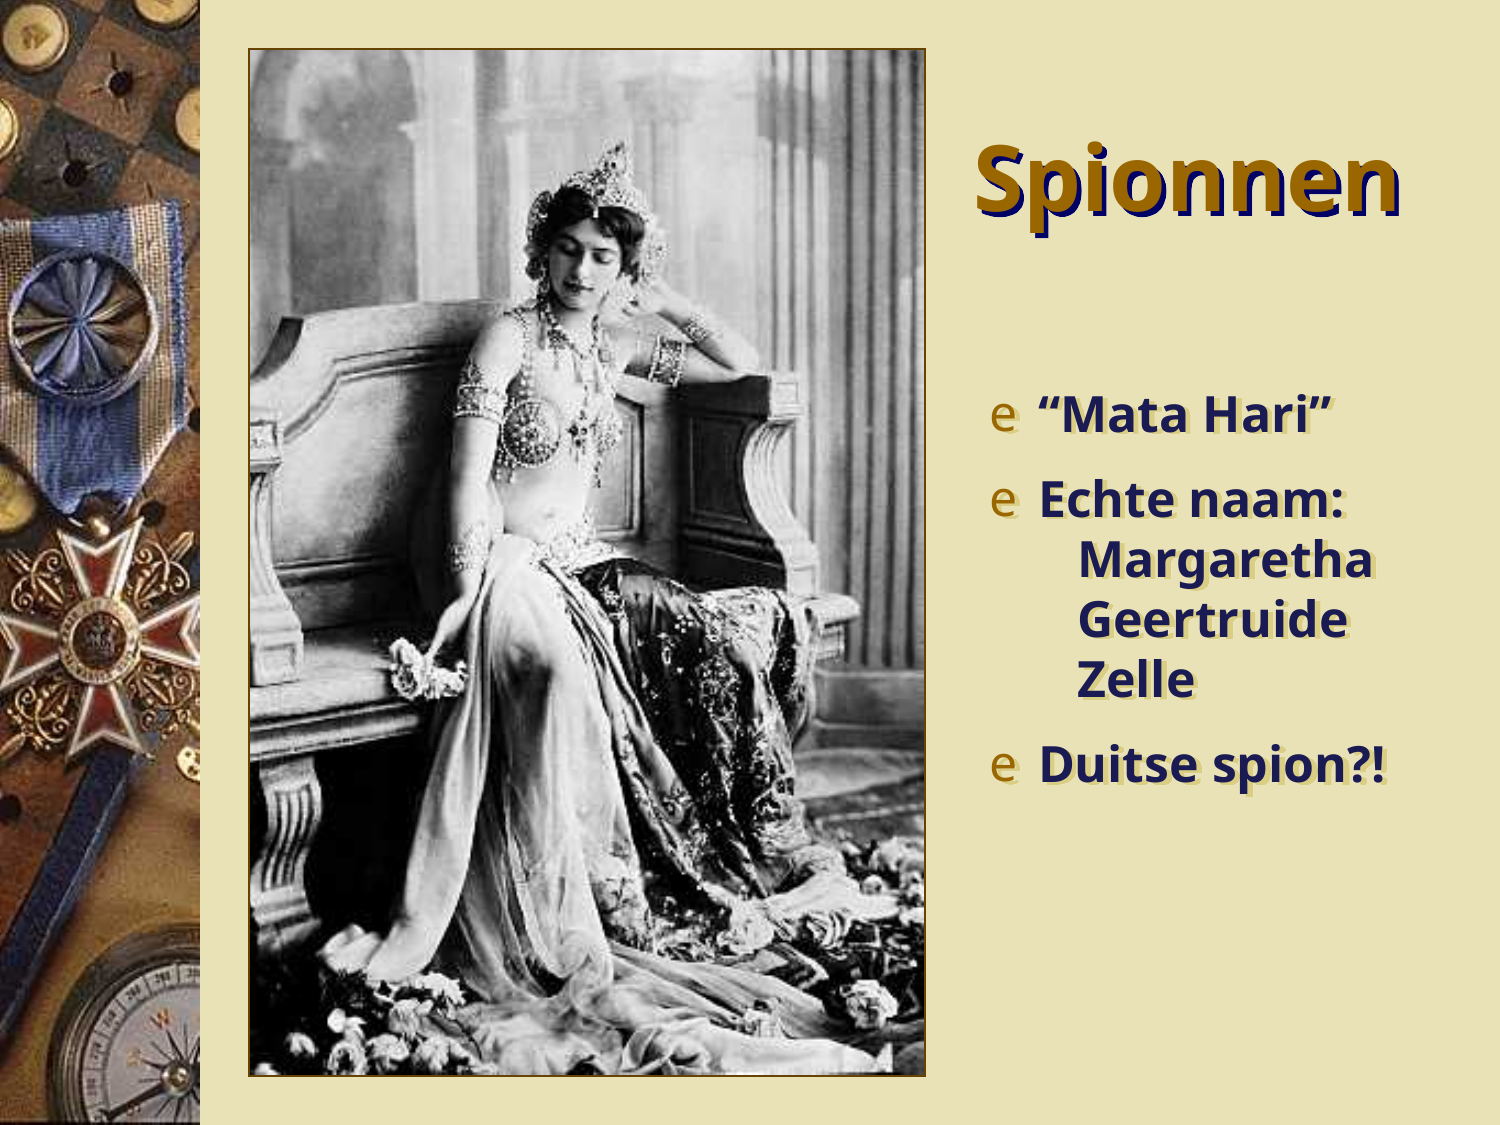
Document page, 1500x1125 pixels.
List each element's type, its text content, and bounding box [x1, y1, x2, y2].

picture [0, 0, 200, 1125]
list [249, 49, 924, 1076]
text_box “Mata Hari” Echte naam: Margaretha Geertruide Zelle Duitse spion?! [975, 374, 1475, 800]
text_box Spionnen [937, 112, 1438, 238]
